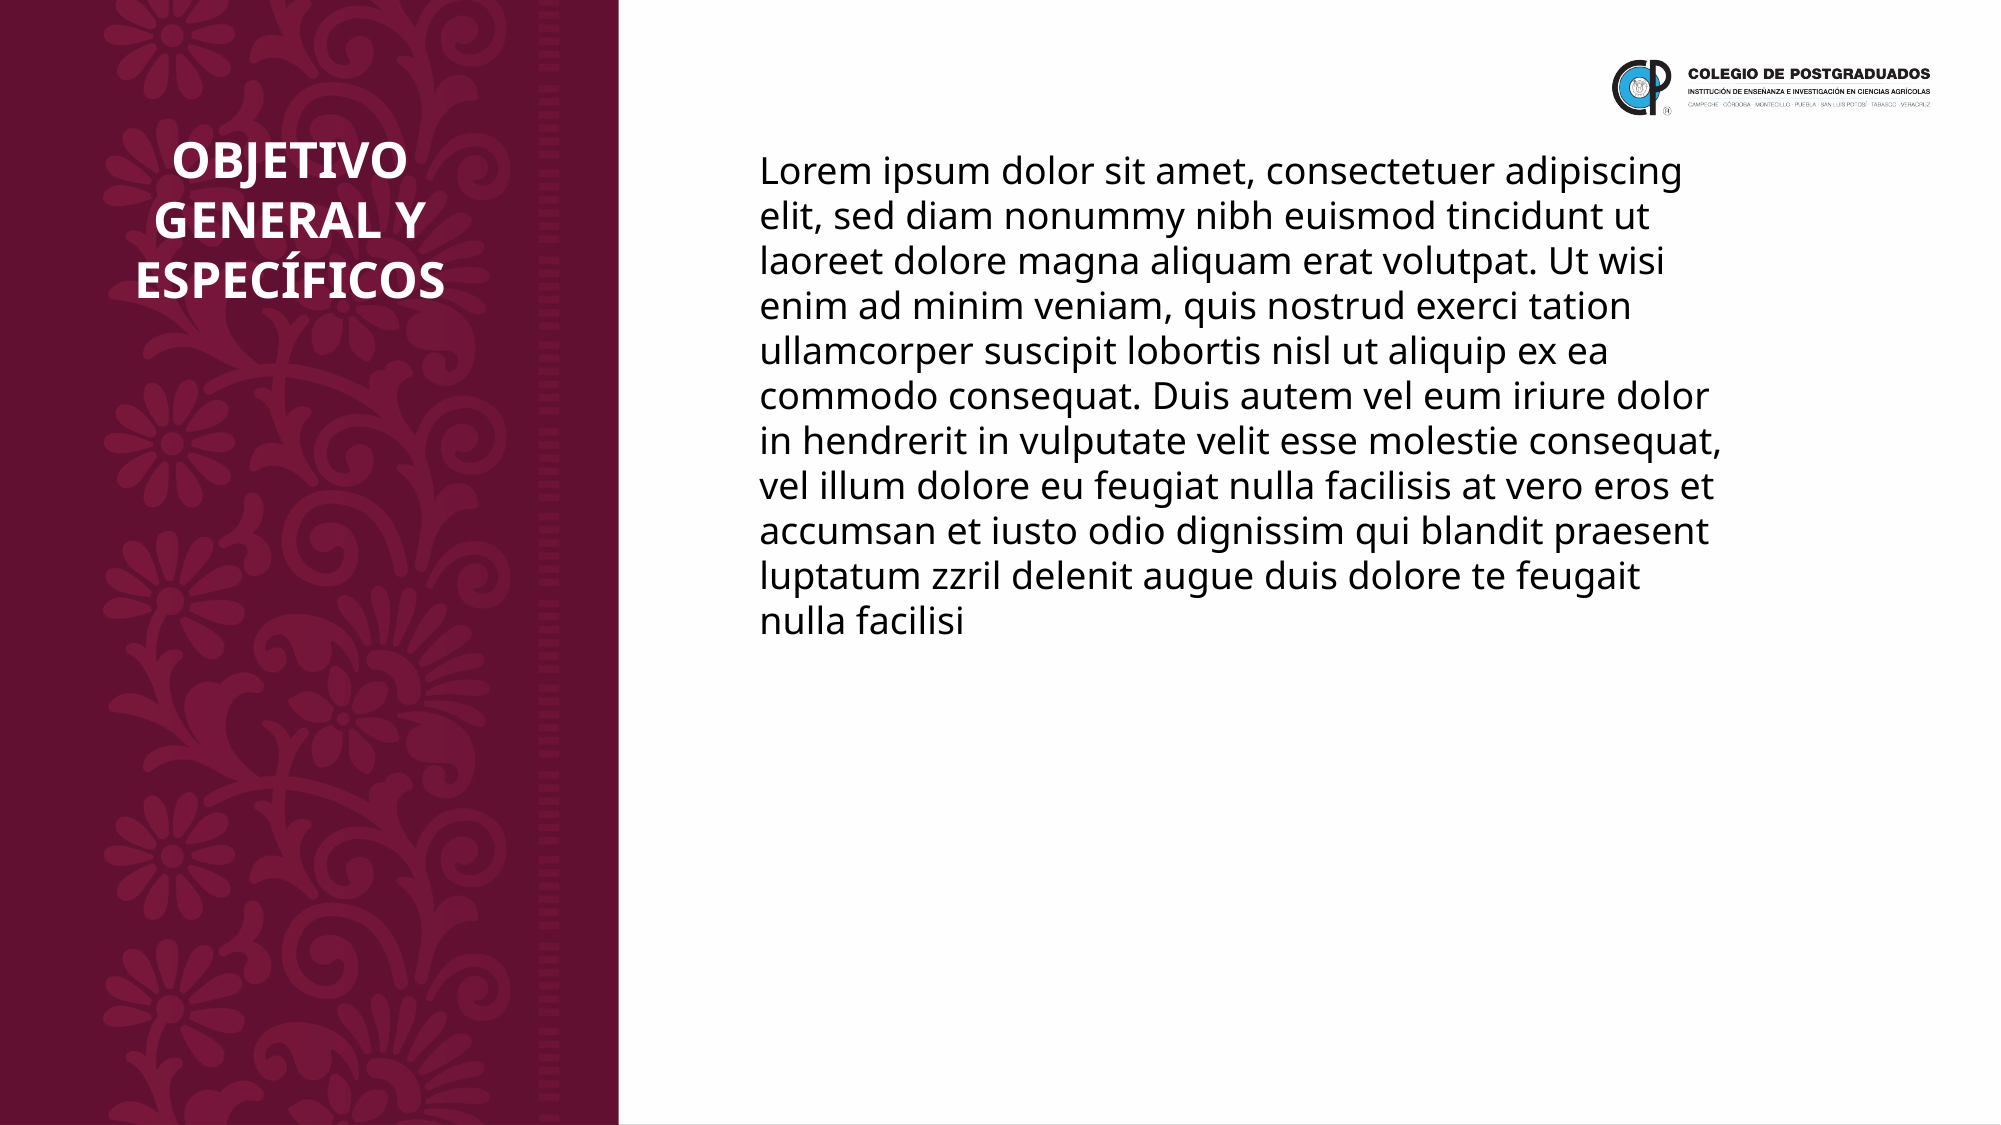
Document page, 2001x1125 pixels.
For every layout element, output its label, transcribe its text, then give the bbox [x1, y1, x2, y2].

text_box OBJETIVO GENERAL Y ESPECÍFICOS [118, 121, 462, 317]
picture [1608, 55, 1934, 120]
text_box Lorem ipsum dolor sit amet, consectetuer adipiscing elit, sed diam nonummy nibh euismod tincidunt ut laoreet dolore magna aliquam erat volutpat. Ut wisi enim ad minim veniam, quis nostrud exerci tation ullamcorper suscipit lobortis nisl ut aliquip ex ea commodo consequat. Duis autem vel eum iriure dolor in hendrerit in vulputate velit esse molestie consequat, vel illum dolore eu feugiat nulla facilisis at vero eros et accumsan et iusto odio dignissim qui blandit praesent luptatum zzril delenit augue duis dolore te feugait nulla facilisi [744, 139, 1745, 650]
